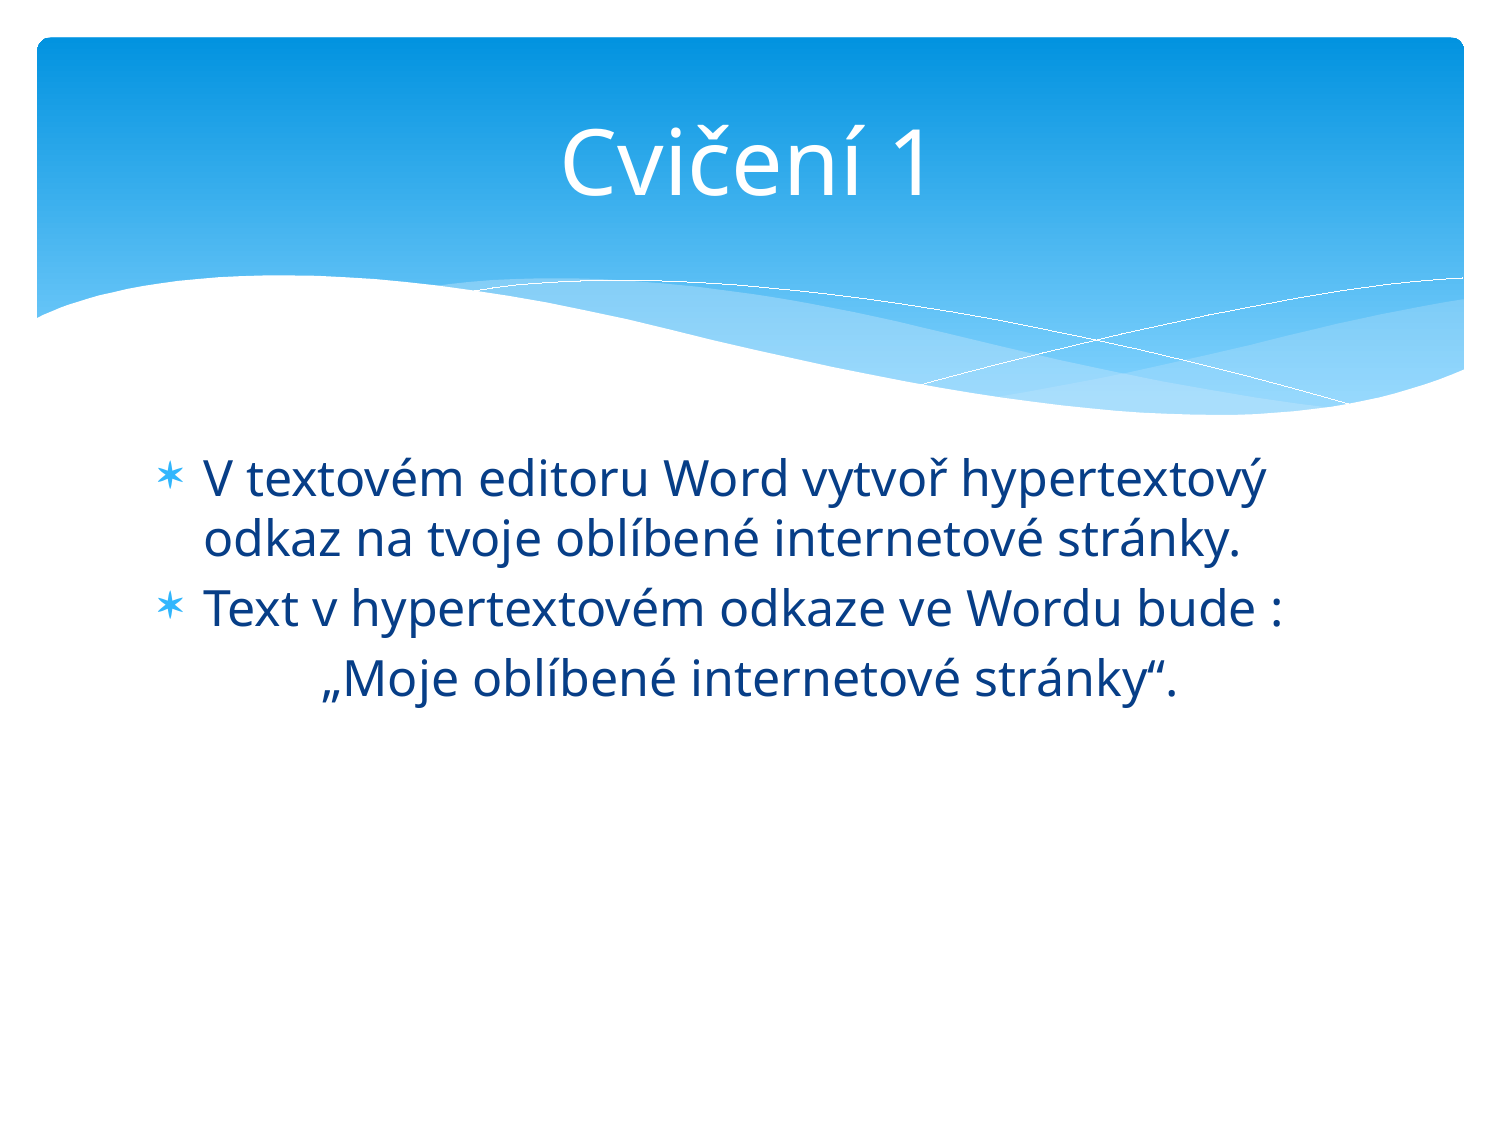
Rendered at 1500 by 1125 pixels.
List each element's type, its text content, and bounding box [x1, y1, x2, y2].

title Cvičení 1 [75, 55, 1425, 261]
list V textovém editoru Word vytvoř hypertextový odkaz na tvoje oblíbené internetové stránky. Text v hypertextovém odkaze ve Wordu bude : „Moje oblíbené internetové stránky“. [143, 438, 1359, 1005]
